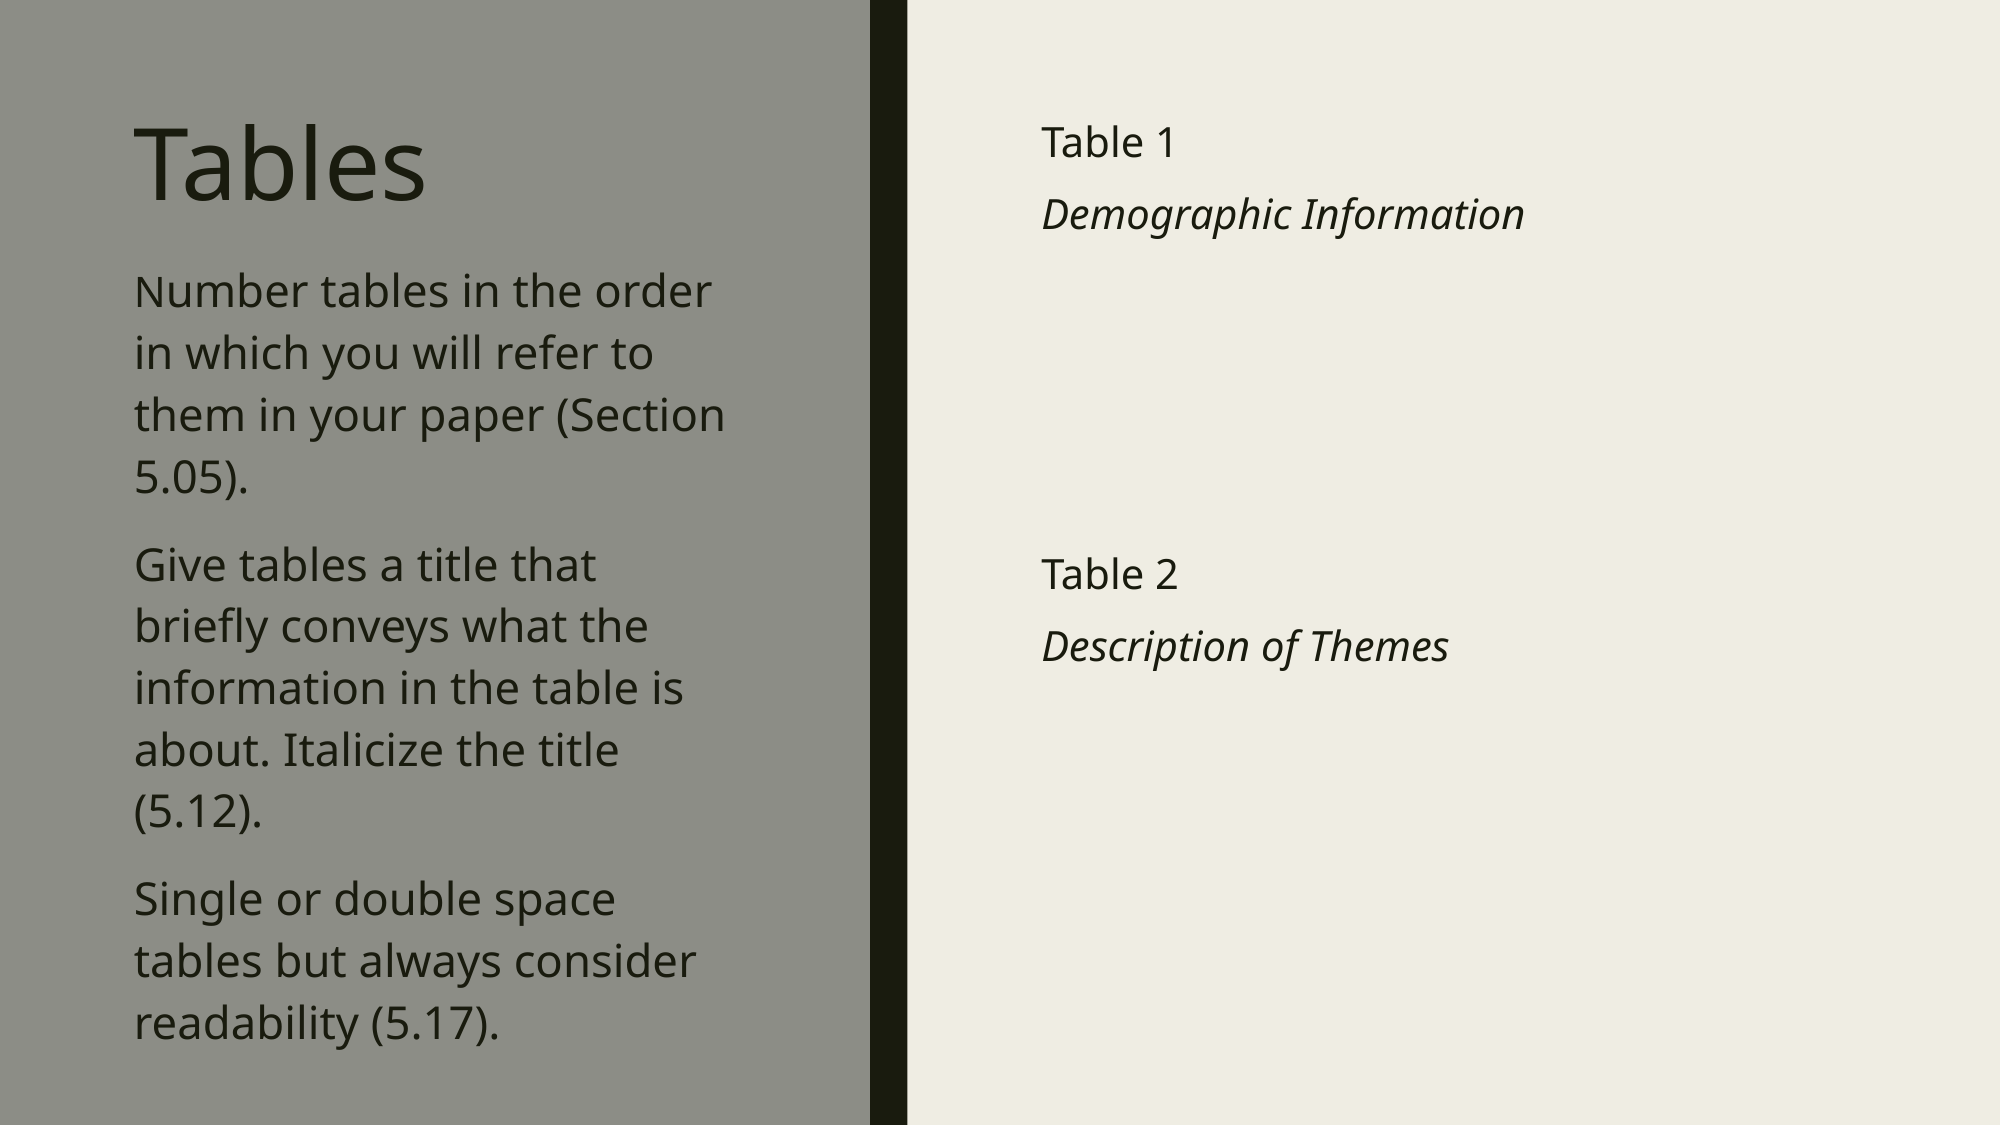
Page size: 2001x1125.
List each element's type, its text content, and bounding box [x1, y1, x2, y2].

title Tables [118, 112, 752, 247]
list Table 1 Demographic Information Table 2 Description of Themes [1026, 112, 1882, 962]
list Number tables in the order in which you will refer to them in your paper (Section 5.05). Give tables a title that briefly conveys what the information in the table is about. Italicize the title (5.12). Single or double space tables but always consider readability (5.17). [118, 247, 752, 1060]
